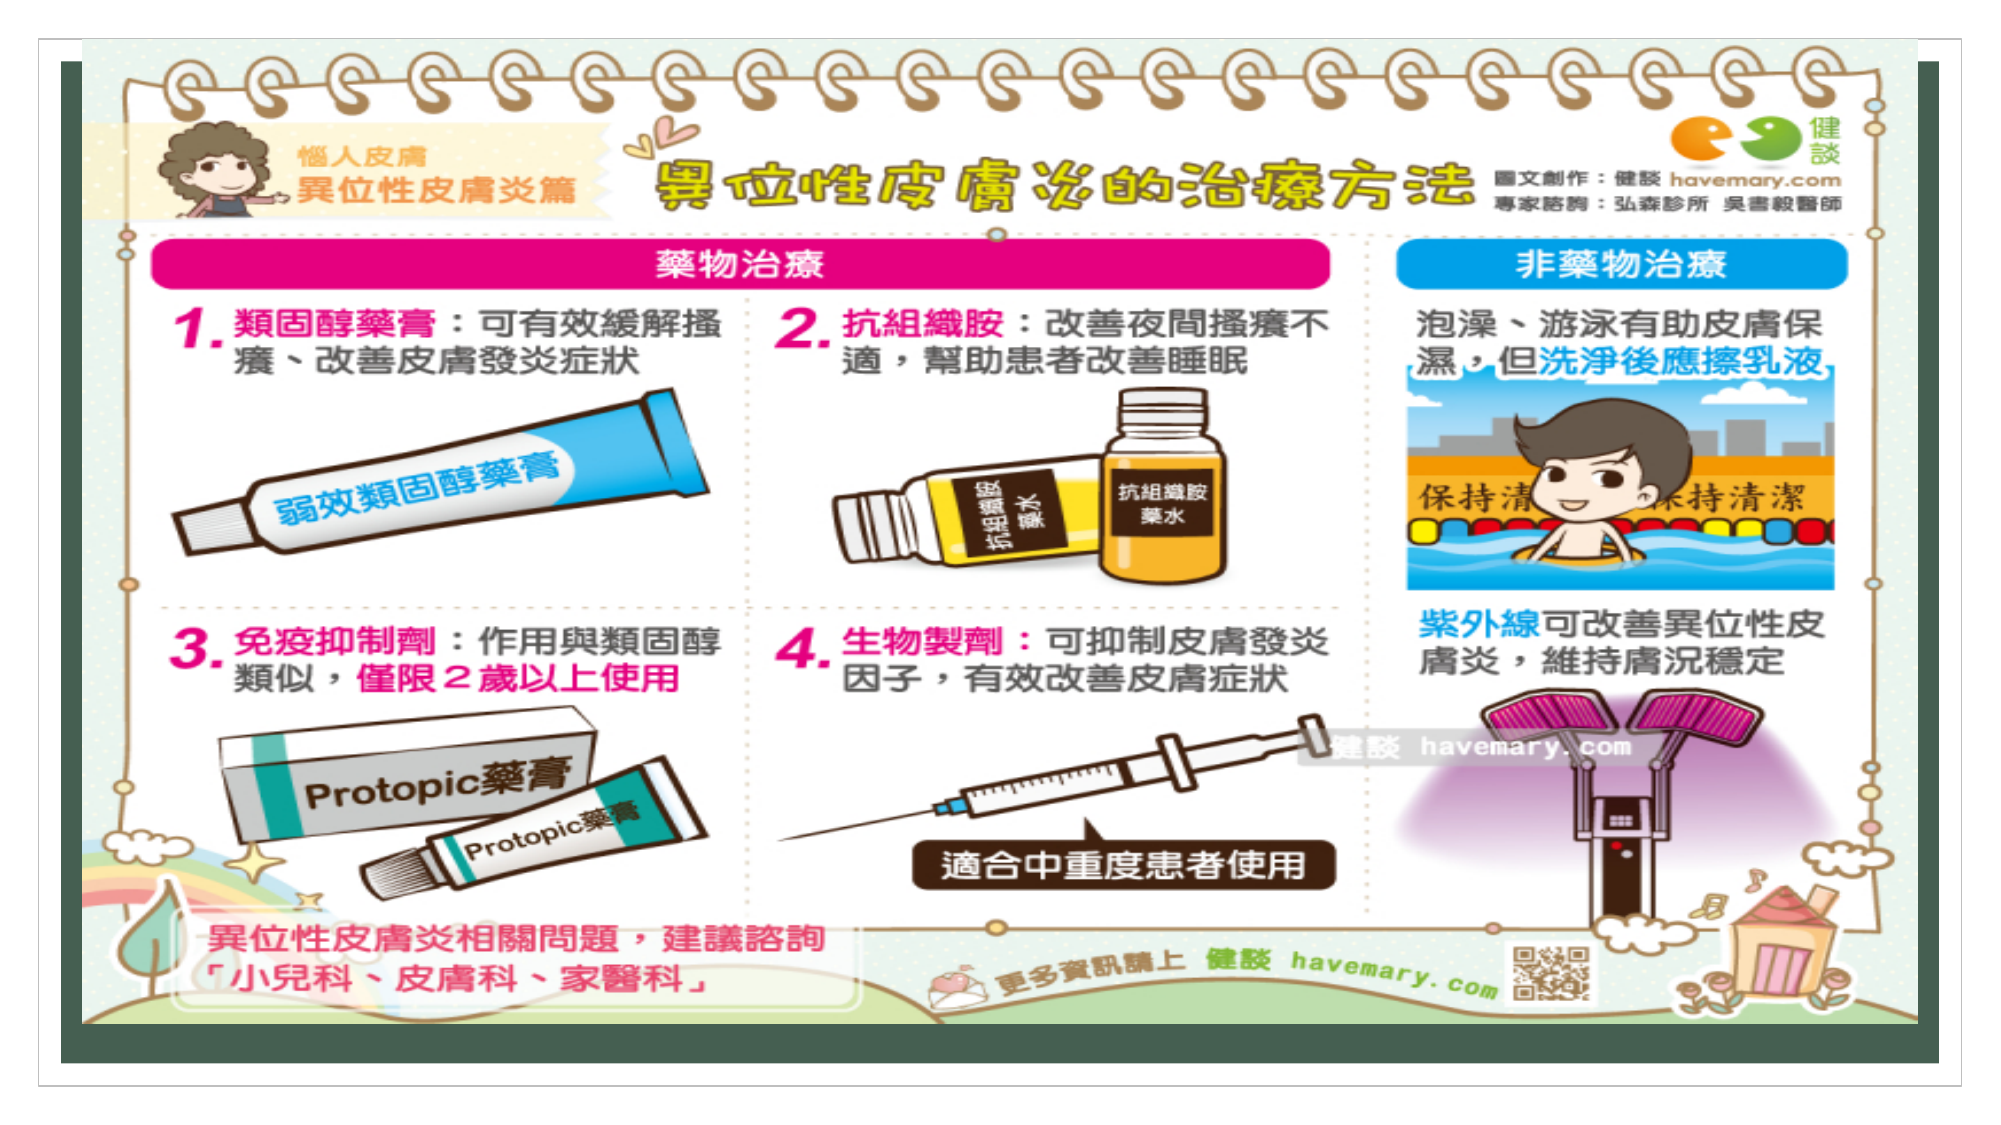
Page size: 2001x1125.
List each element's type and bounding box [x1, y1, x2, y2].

picture [81, 39, 1919, 1024]
